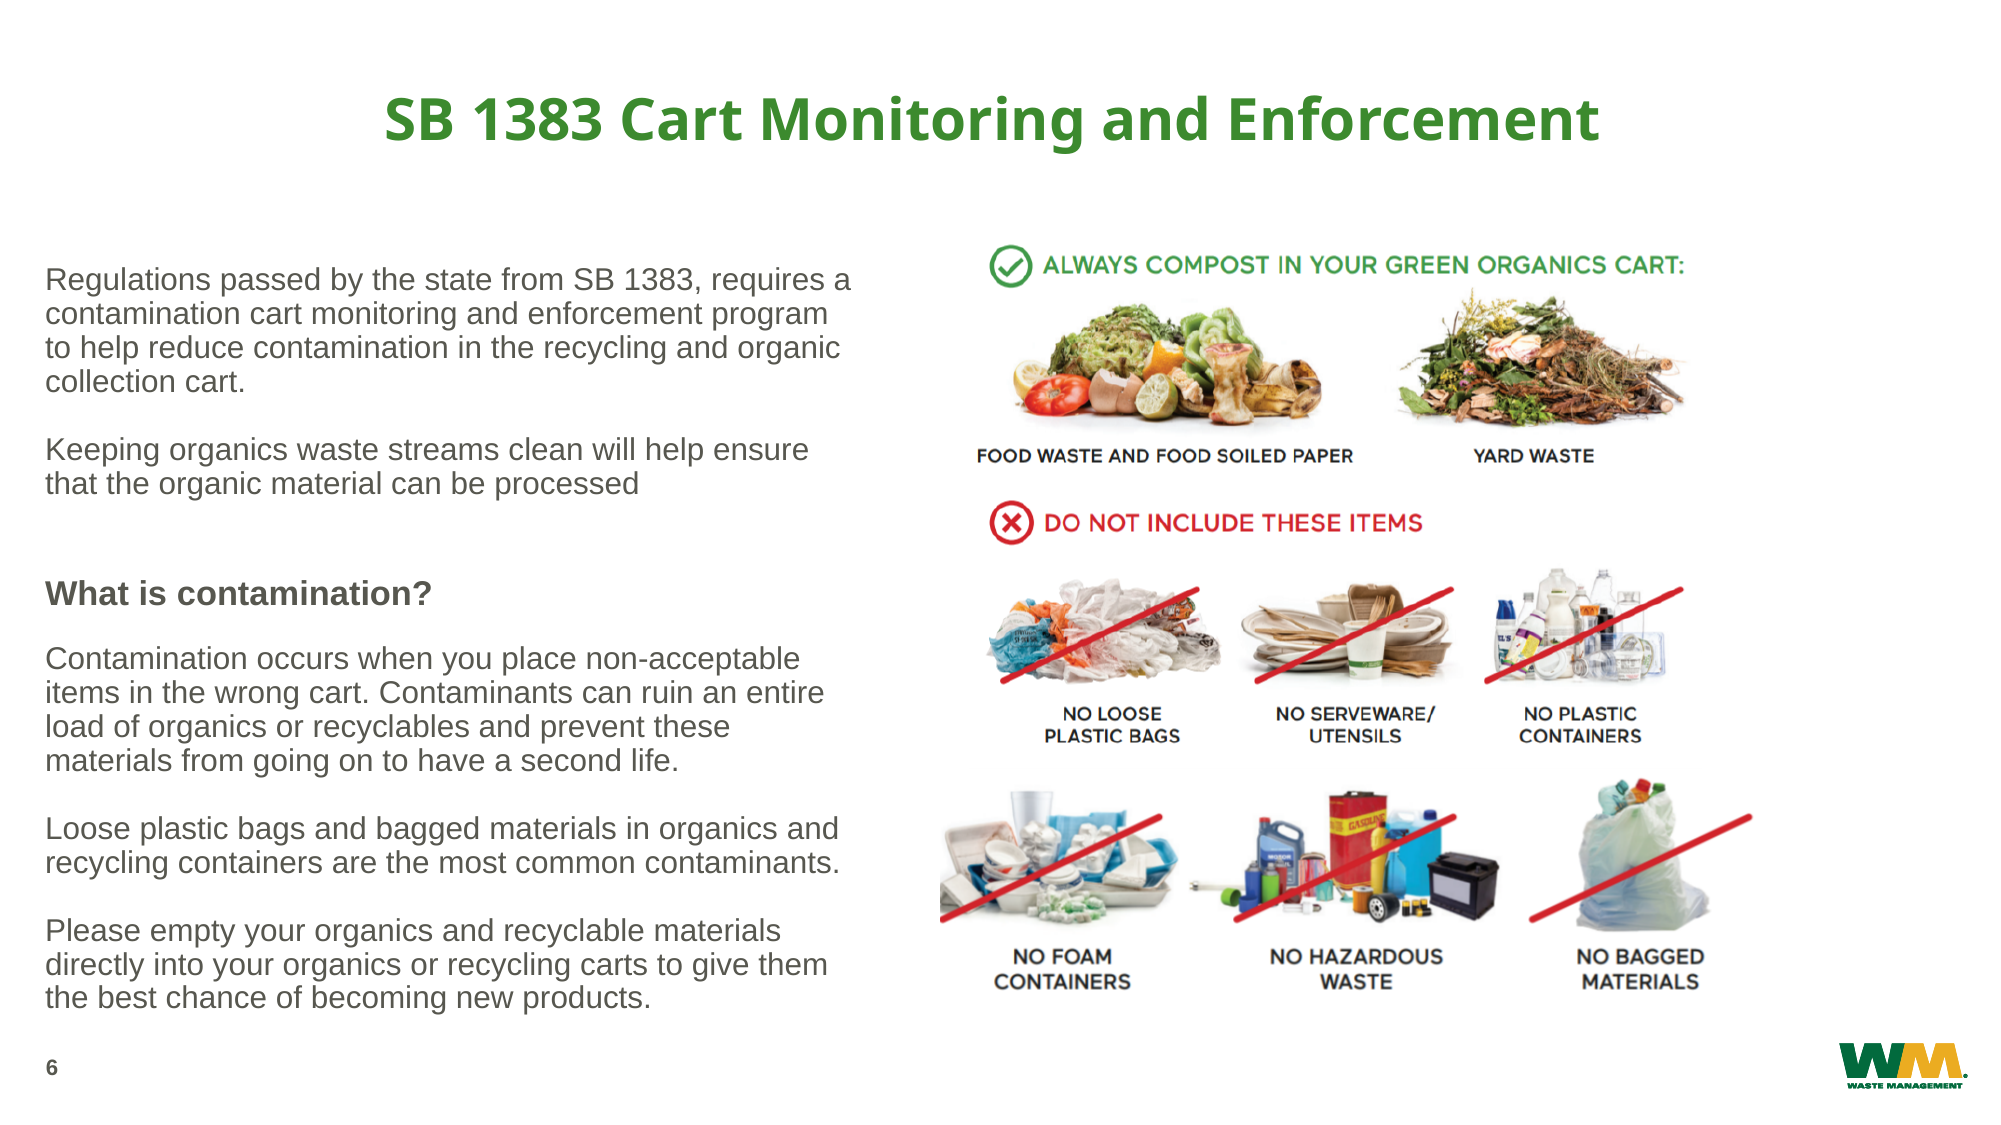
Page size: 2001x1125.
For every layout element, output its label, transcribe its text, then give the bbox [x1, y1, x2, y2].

picture [940, 234, 1767, 1020]
list Regulations passed by the state from SB 1383, requires a contamination cart monitoring and enforcement program to help reduce contamination in the recycling and organic collection cart. Keeping organics waste streams clean will help ensure that the organic material can be processed What is contamination? Contamination occurs when you place non-acceptable items in the wrong cart. Contaminants can ruin an entire load of organics or recyclables and prevent these materials from going on to have a second life. Loose plastic bags and bagged materials in organics and recycling containers are the most common contaminants. Please empty your organics and recyclable materials directly into your organics or recycling carts to give them the best chance of becoming new products. [29, 234, 878, 1039]
title SB 1383 Cart Monitoring and Enforcement [64, 77, 1923, 166]
